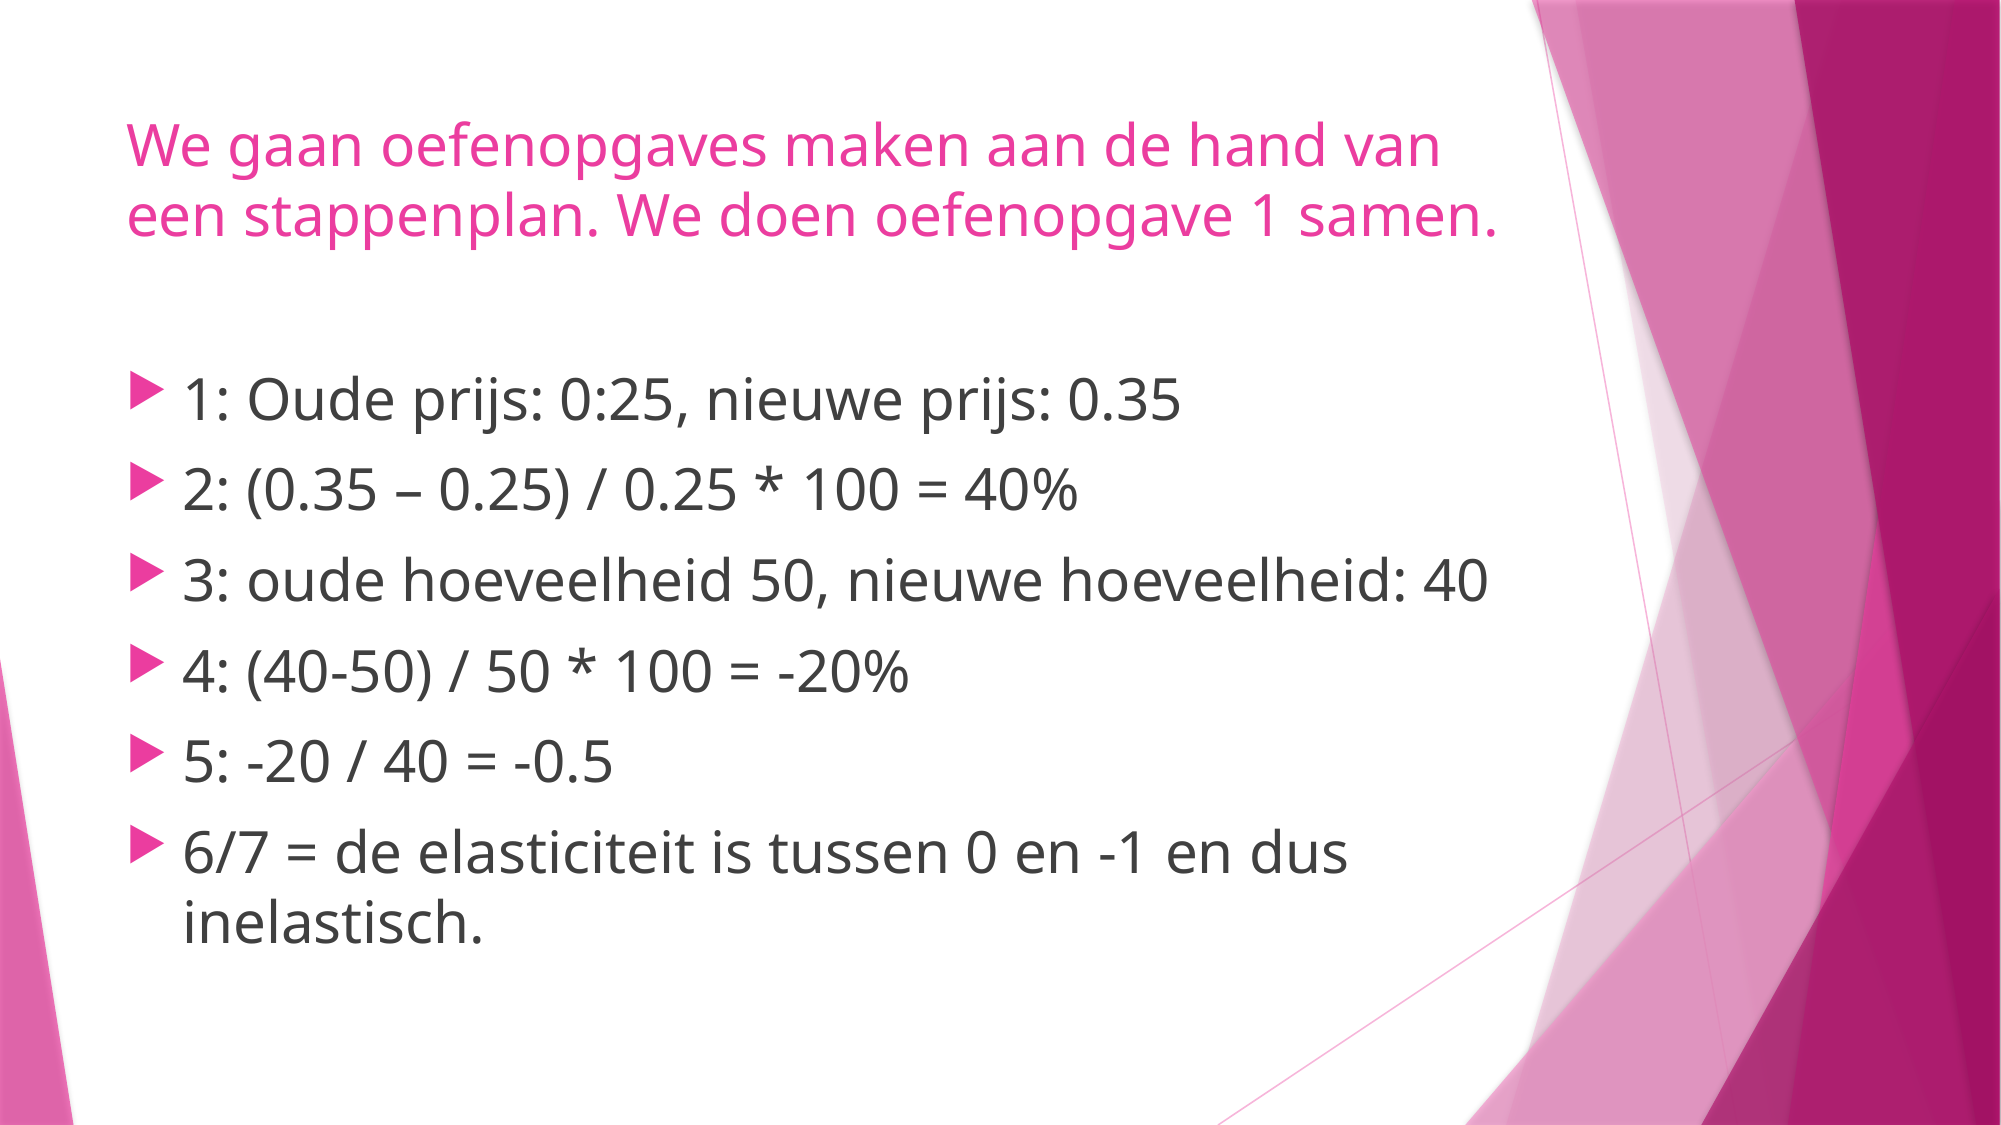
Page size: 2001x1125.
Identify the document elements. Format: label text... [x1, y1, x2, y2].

title We gaan oefenopgaves maken aan de hand van een stappenplan. We doen oefenopgave 1 samen. [111, 99, 1522, 317]
list 1: Oude prijs: 0:25, nieuwe prijs: 0.35 2: (0.35 – 0.25) / 0.25 * 100 = 40% 3: oude hoeveelheid 50, nieuwe hoeveelheid: 40 4: (40-50) / 50 * 100 = -20% 5: -20 / 40 = -0.5 6/7 = de elasticiteit is tussen 0 en -1 en dus inelastisch. [111, 354, 1522, 992]
